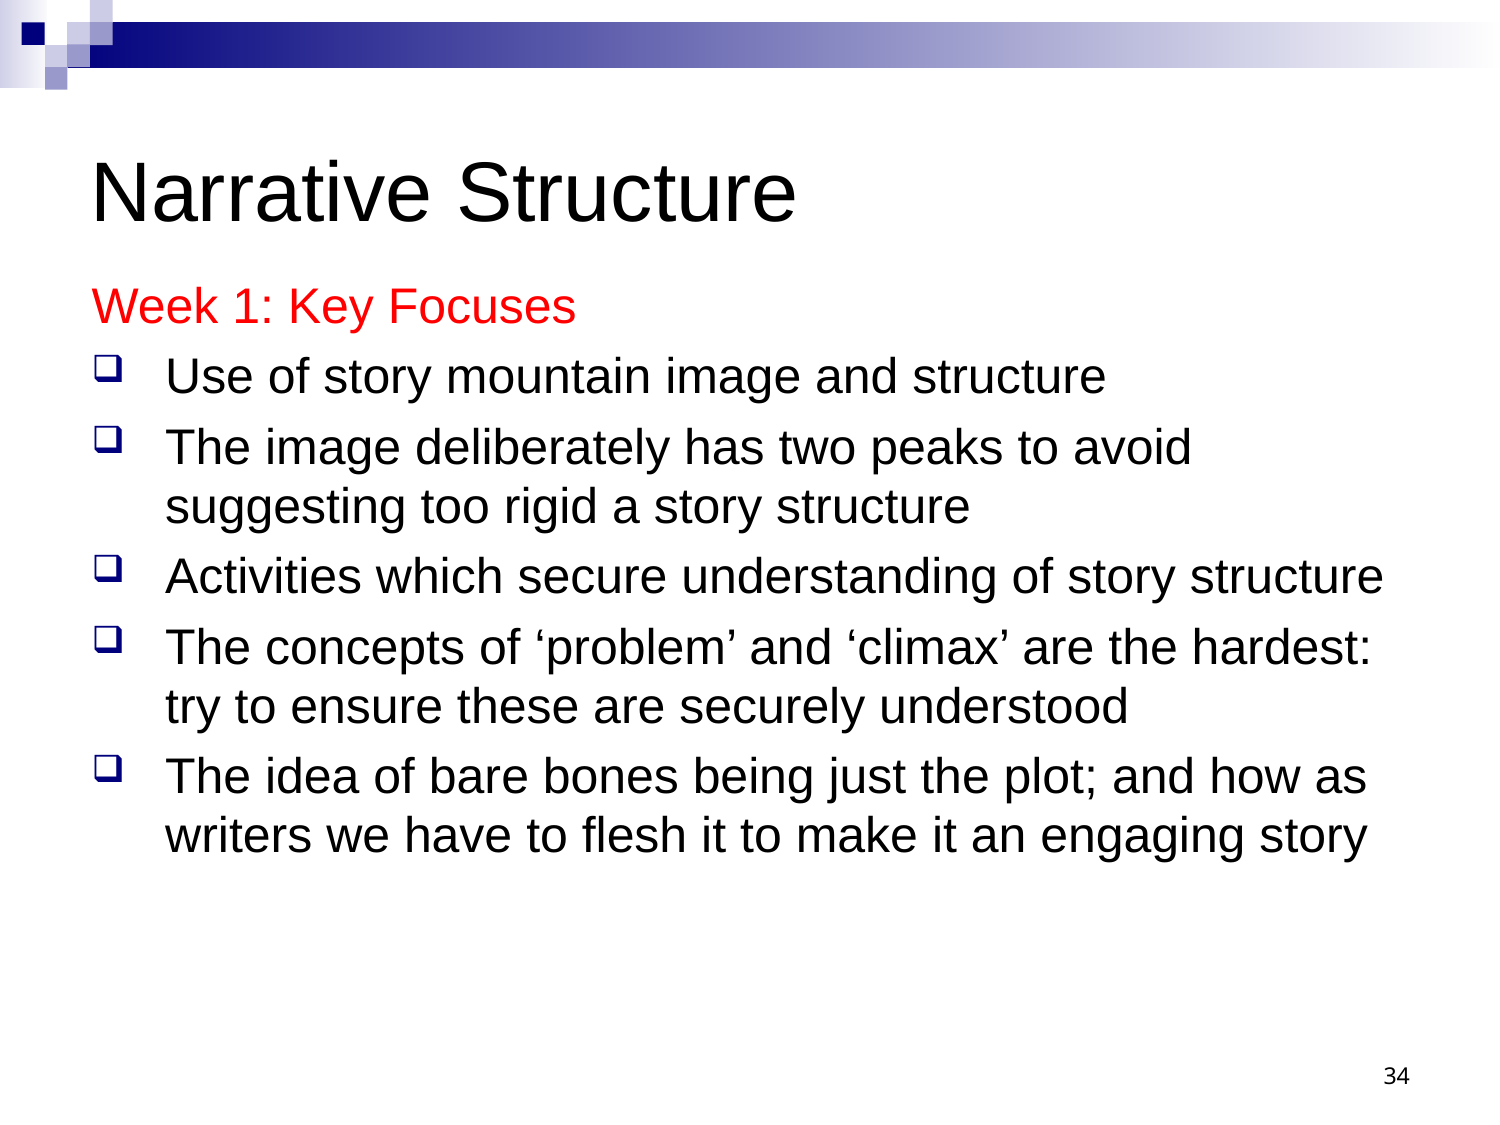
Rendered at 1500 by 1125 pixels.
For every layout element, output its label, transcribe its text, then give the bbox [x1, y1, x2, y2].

list Week 1: Key Focuses Use of story mountain image and structure The image deliberately has two peaks to avoid suggesting too rigid a story structure Activities which secure understanding of story structure The concepts of ‘problem’ and ‘climax’ are the hardest: try to ensure these are securely understood The idea of bare bones being just the plot; and how as writers we have to flesh it to make it an engaging story [76, 266, 1427, 965]
title Narrative Structure [74, 74, 1426, 301]
slide_number 34 [1074, 1024, 1426, 1101]
